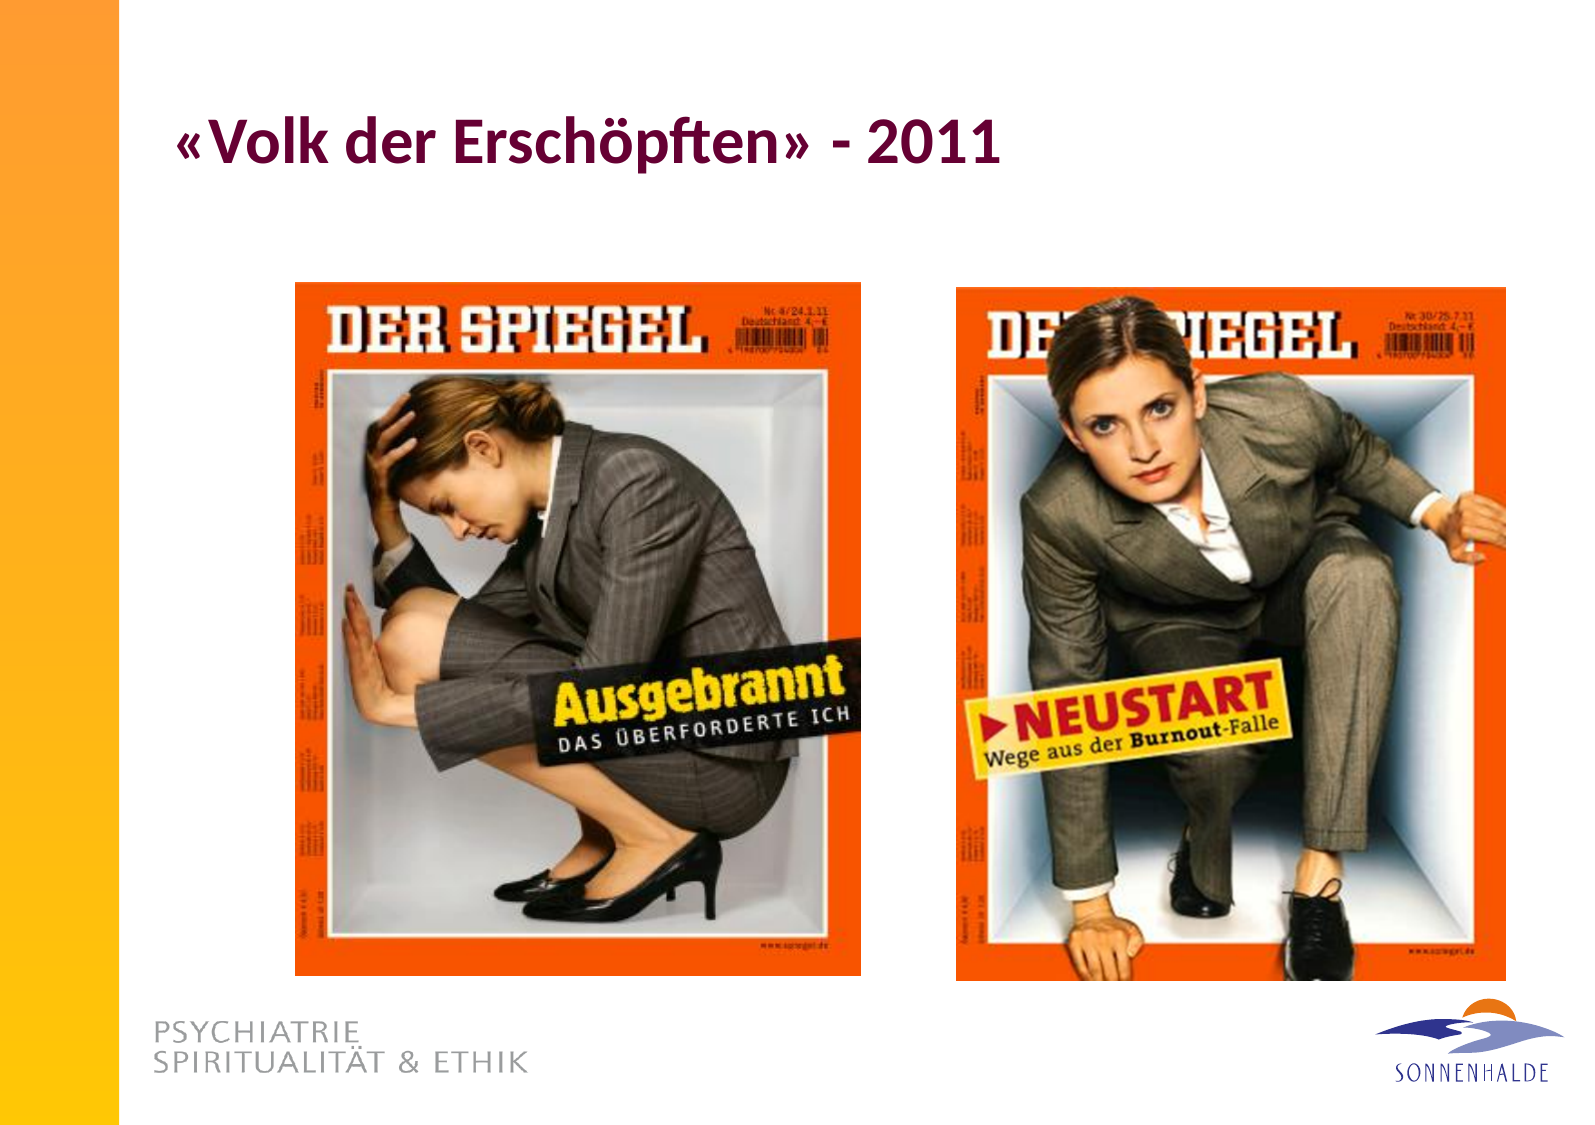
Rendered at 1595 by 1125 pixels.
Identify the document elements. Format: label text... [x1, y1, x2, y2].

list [956, 286, 1506, 981]
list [294, 282, 861, 977]
title «Volk der Erschöpften» - 2011 [157, 66, 1558, 208]
picture [144, 1017, 635, 1075]
